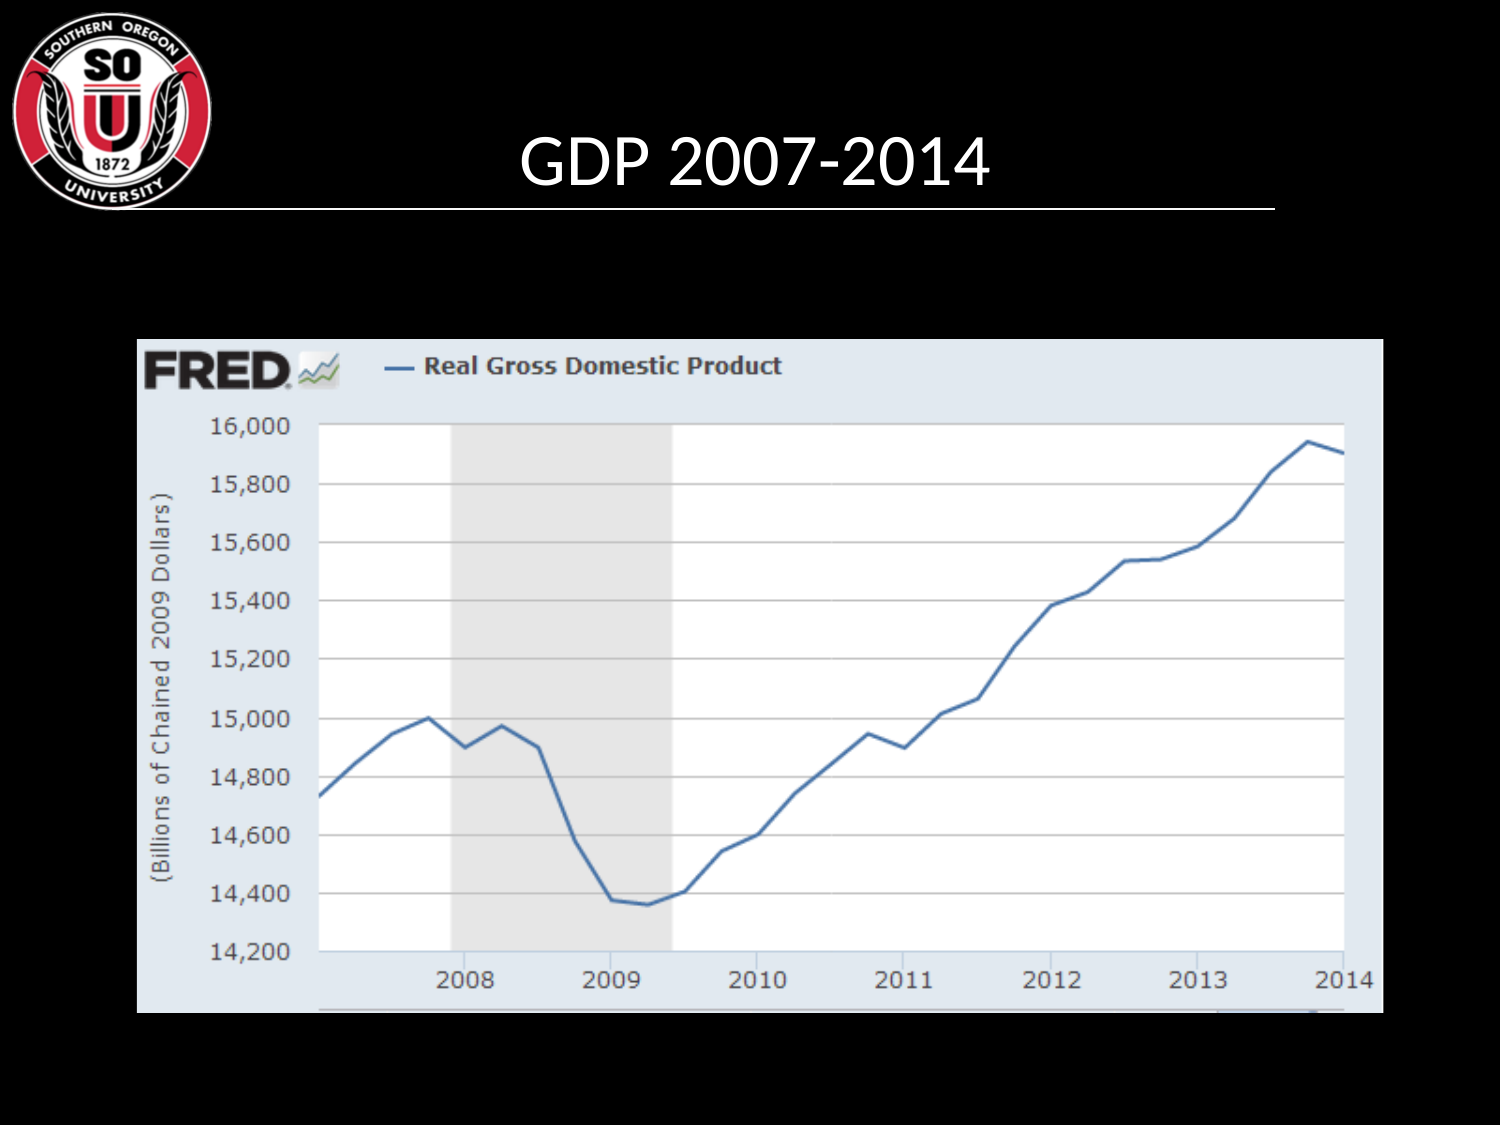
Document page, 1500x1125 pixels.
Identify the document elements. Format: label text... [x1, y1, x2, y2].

title GDP 2007-2014 [237, 102, 1275, 208]
picture [136, 339, 1384, 1013]
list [12, 12, 212, 211]
